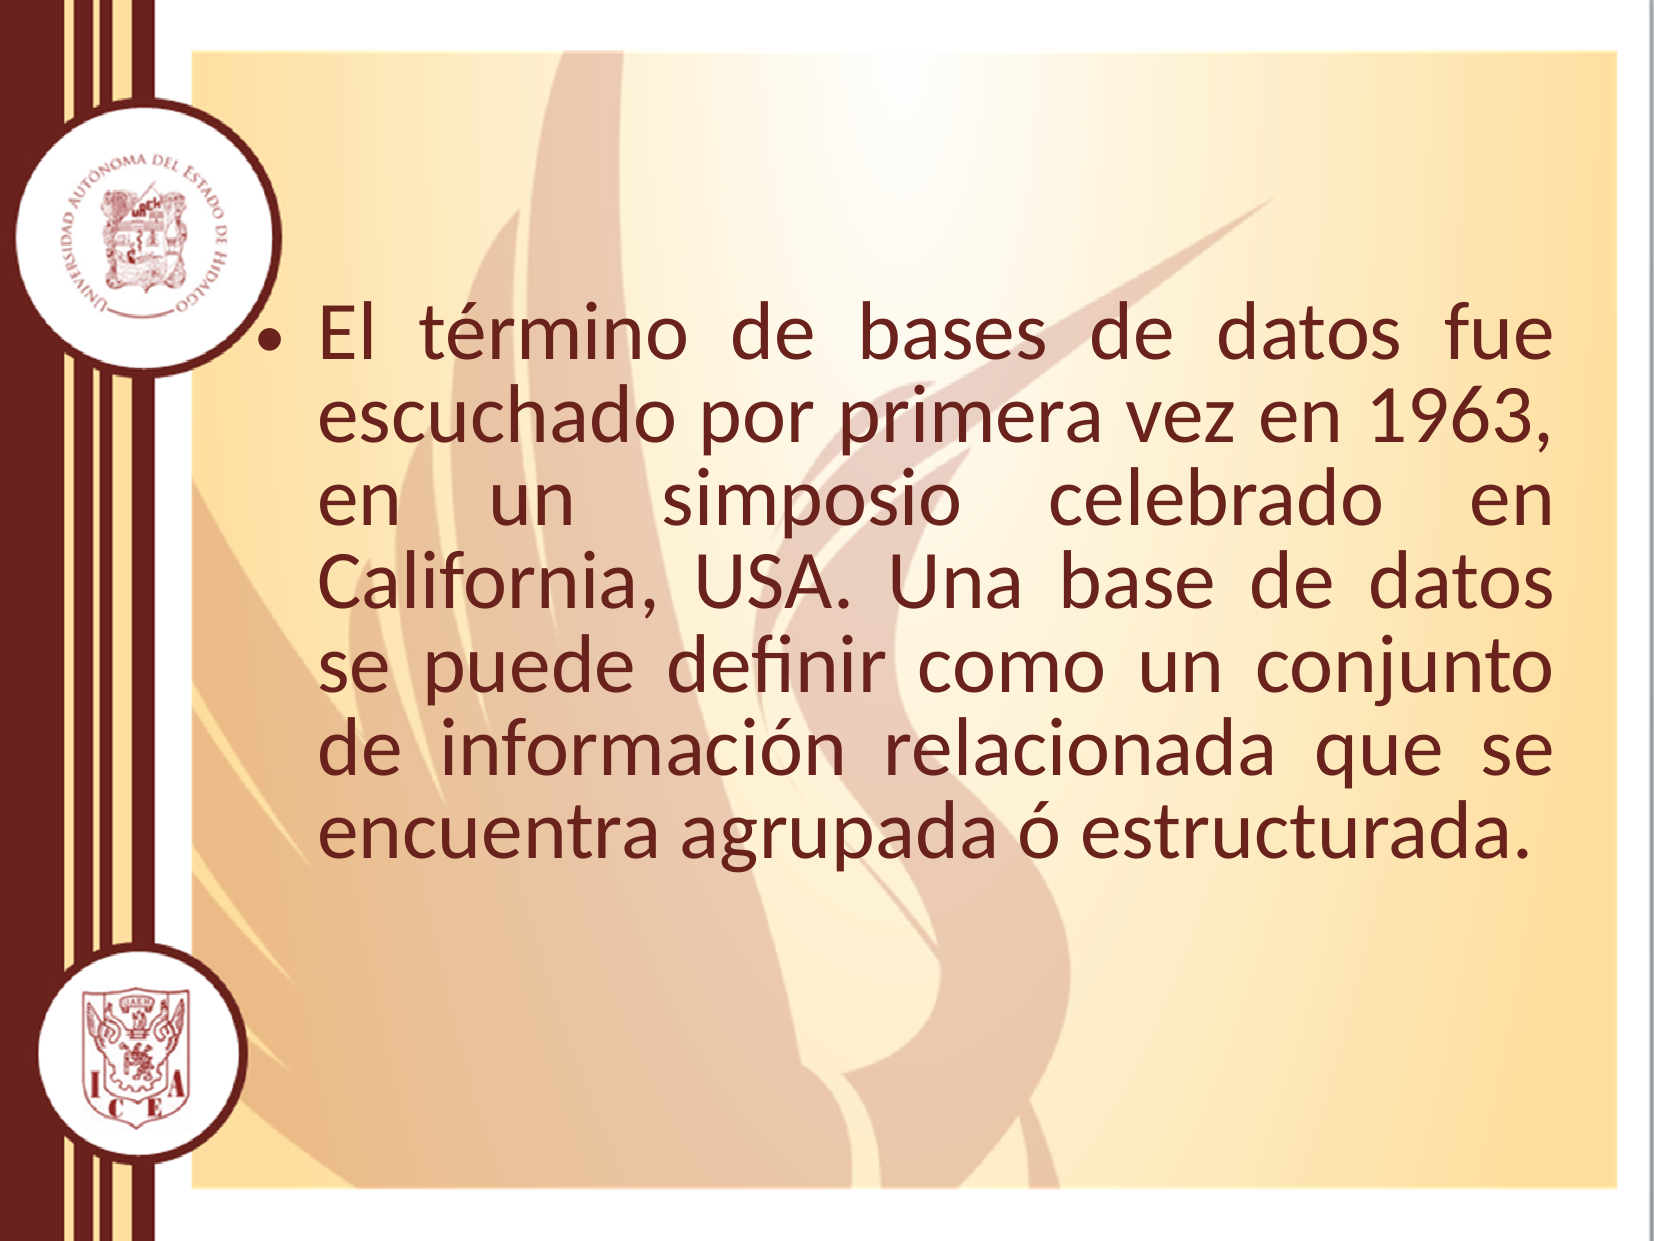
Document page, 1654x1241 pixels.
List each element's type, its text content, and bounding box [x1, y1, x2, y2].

text_box El término de bases de datos fue escuchado por primera vez en 1963, en un simposio celebrado en California, USA. Una base de datos se puede definir como un conjunto de información relacionada que se encuentra agrupada ó estructurada. [240, 289, 1571, 1108]
picture [0, 0, 1654, 1241]
